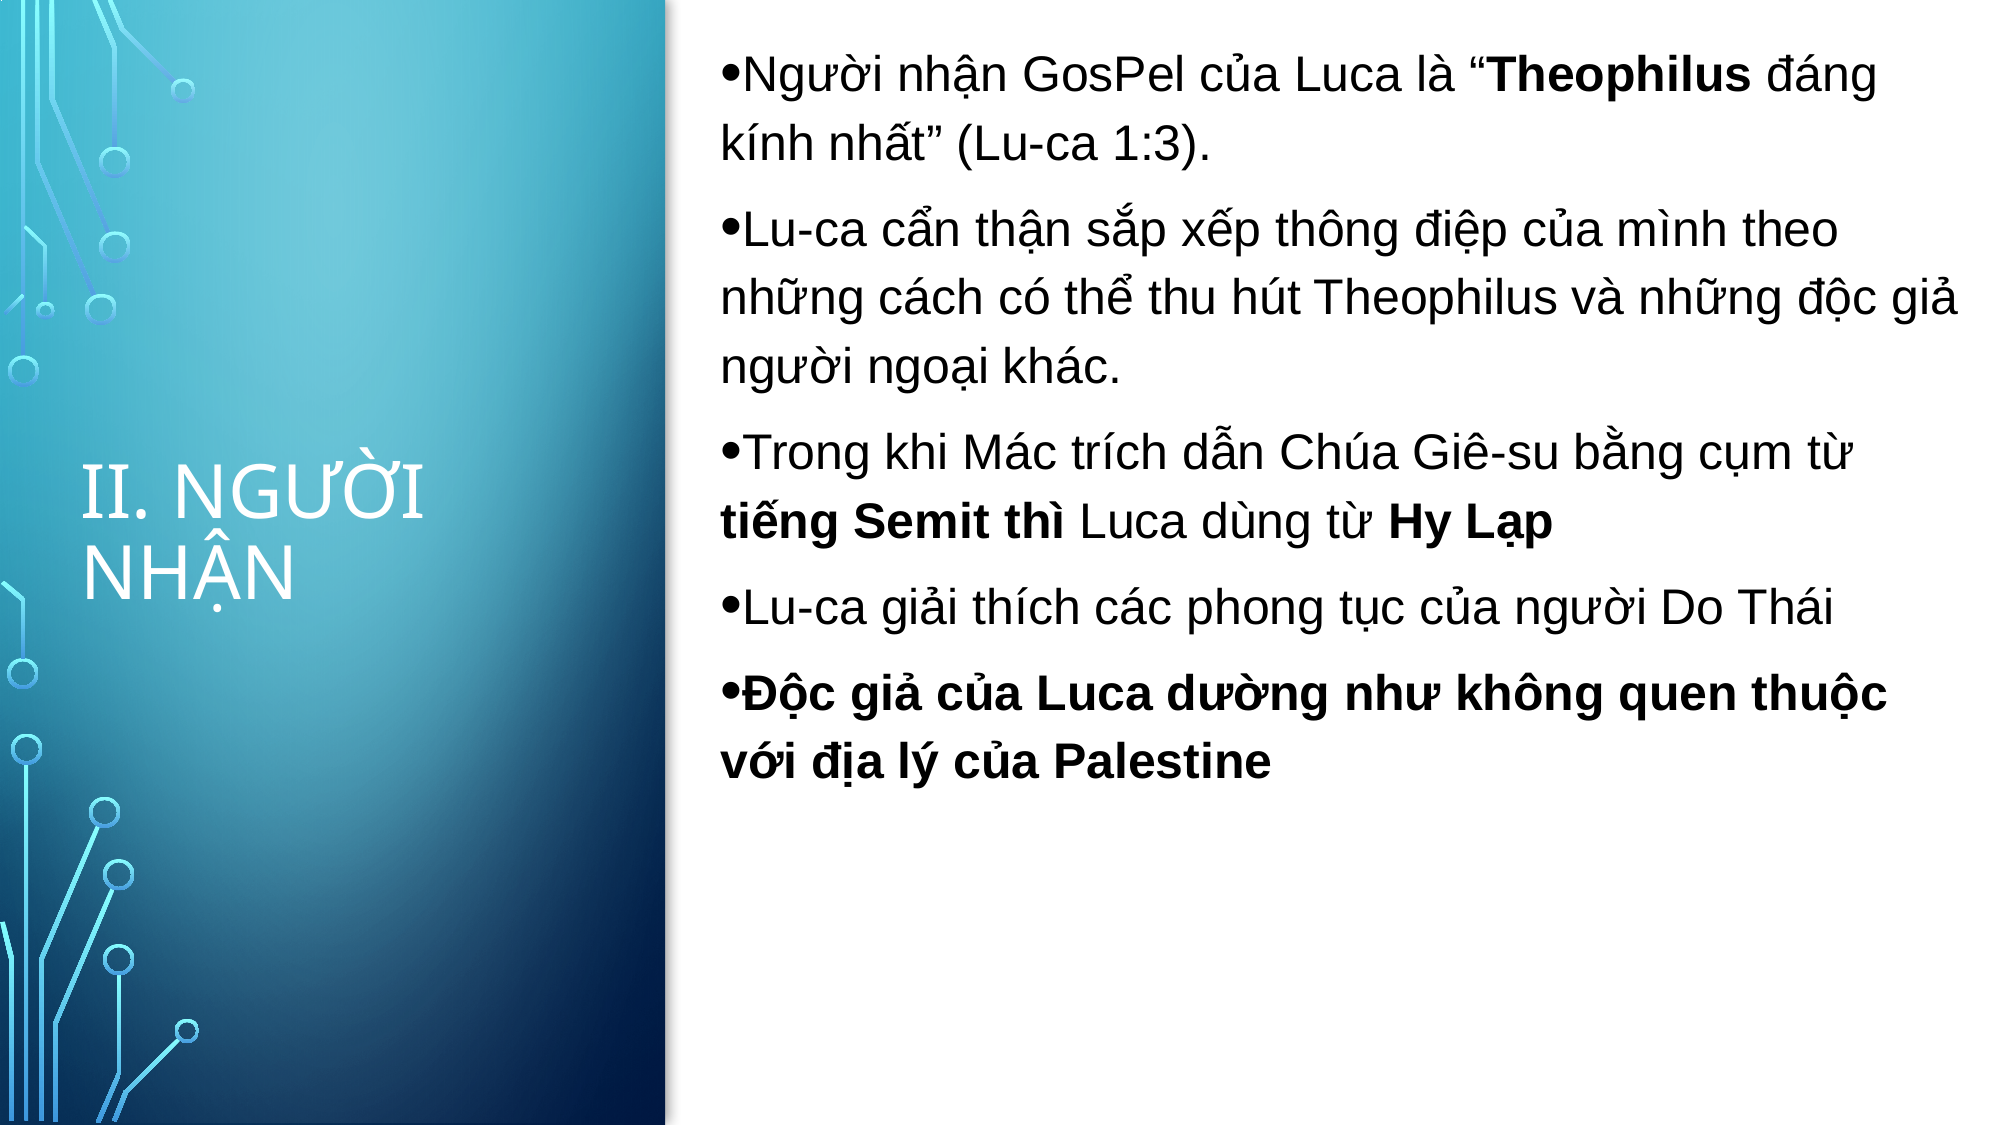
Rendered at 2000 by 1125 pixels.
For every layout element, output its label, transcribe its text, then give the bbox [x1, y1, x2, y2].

picture [0, 0, 667, 1125]
text_box [678, 0, 2000, 1125]
list Người nhận GosPel của Luca là “Theophilus đáng kính nhất” (Lu-ca 1:3). Lu-ca cẩn thận sắp xếp thông điệp của mình theo những cách có thể thu hút Theophilus và những độc giả người ngoại khác. Trong khi Mác trích dẫn Chúa Giê-su bằng cụm từ tiếng Semit thì Luca dùng từ Hy Lạp Lu-ca giải thích các phong tục của người Do Thái Độc giả của Luca dường như không quen thuộc với địa lý của Palestine [705, 24, 1976, 1043]
